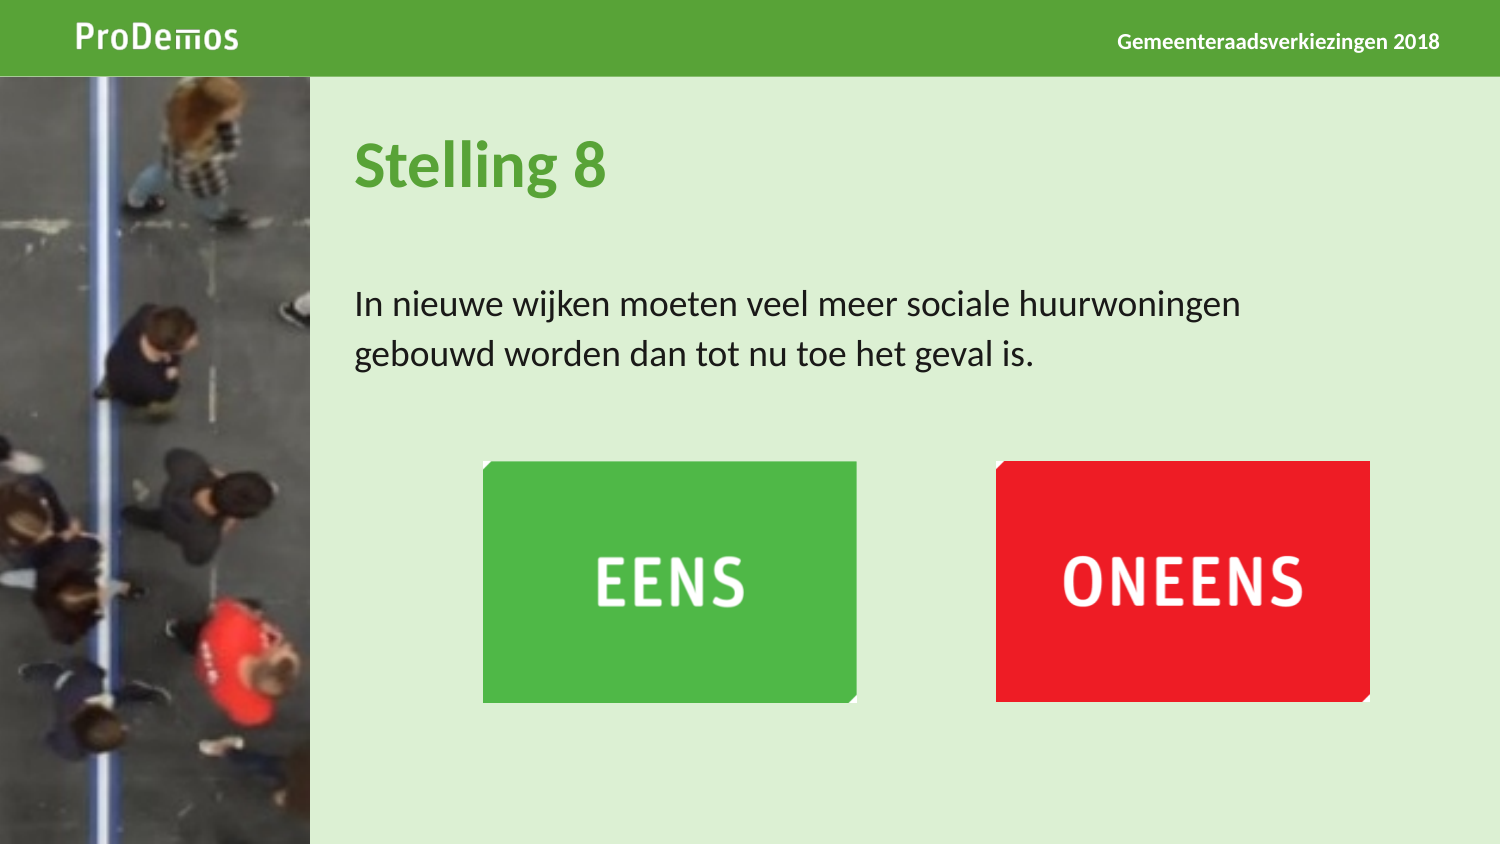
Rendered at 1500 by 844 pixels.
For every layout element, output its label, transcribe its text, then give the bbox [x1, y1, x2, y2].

list In nieuwe wijken moeten veel meer sociale huurwoningen gebouwd worden dan tot nu toe het geval is. [354, 266, 1383, 780]
footer Gemeenteraadsverkiezingen 2018 [384, 29, 1441, 80]
picture [996, 461, 1370, 702]
picture [483, 461, 857, 703]
picture [0, 5, 310, 844]
title Stelling 8 [354, 118, 1383, 266]
